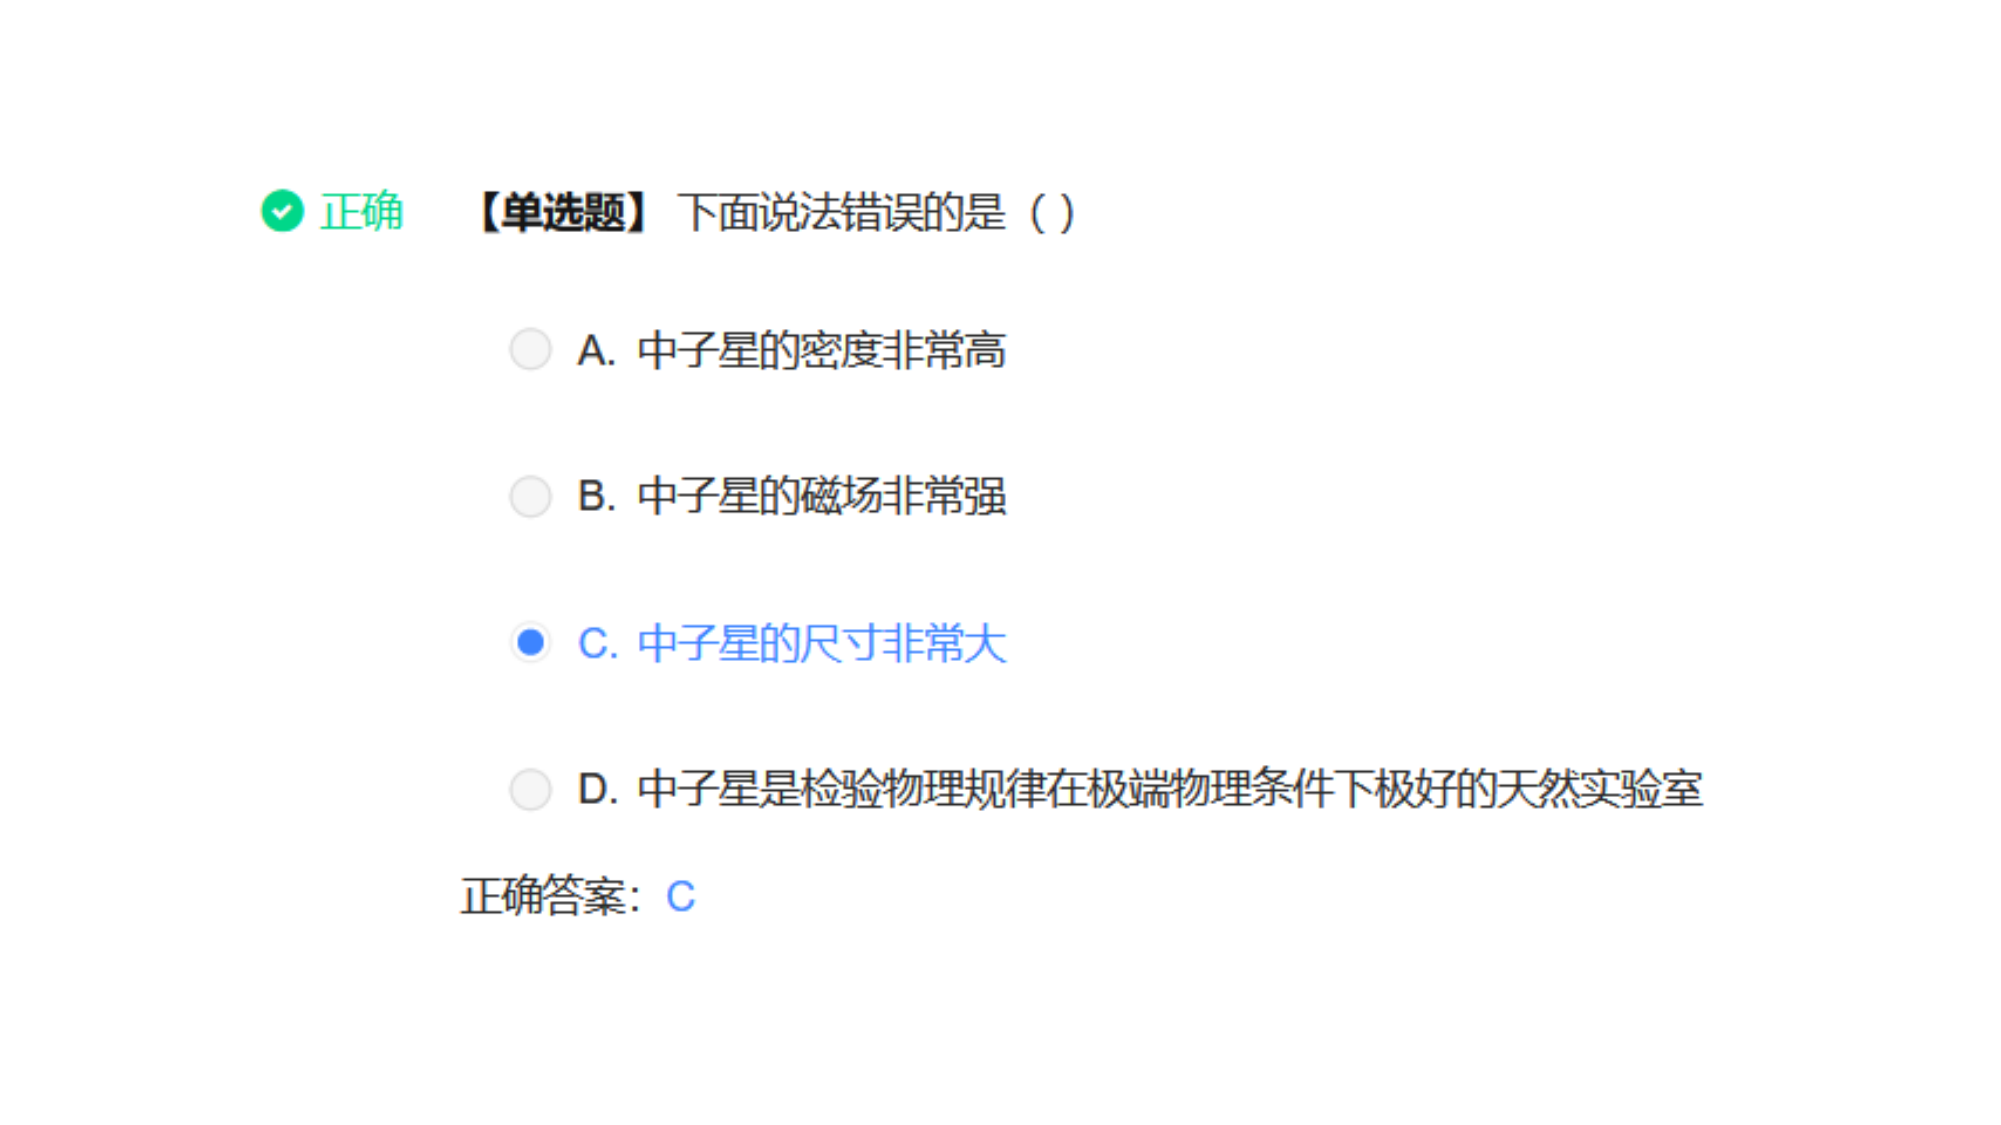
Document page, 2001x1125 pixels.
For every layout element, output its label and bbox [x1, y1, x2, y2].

picture [249, 164, 1751, 961]
